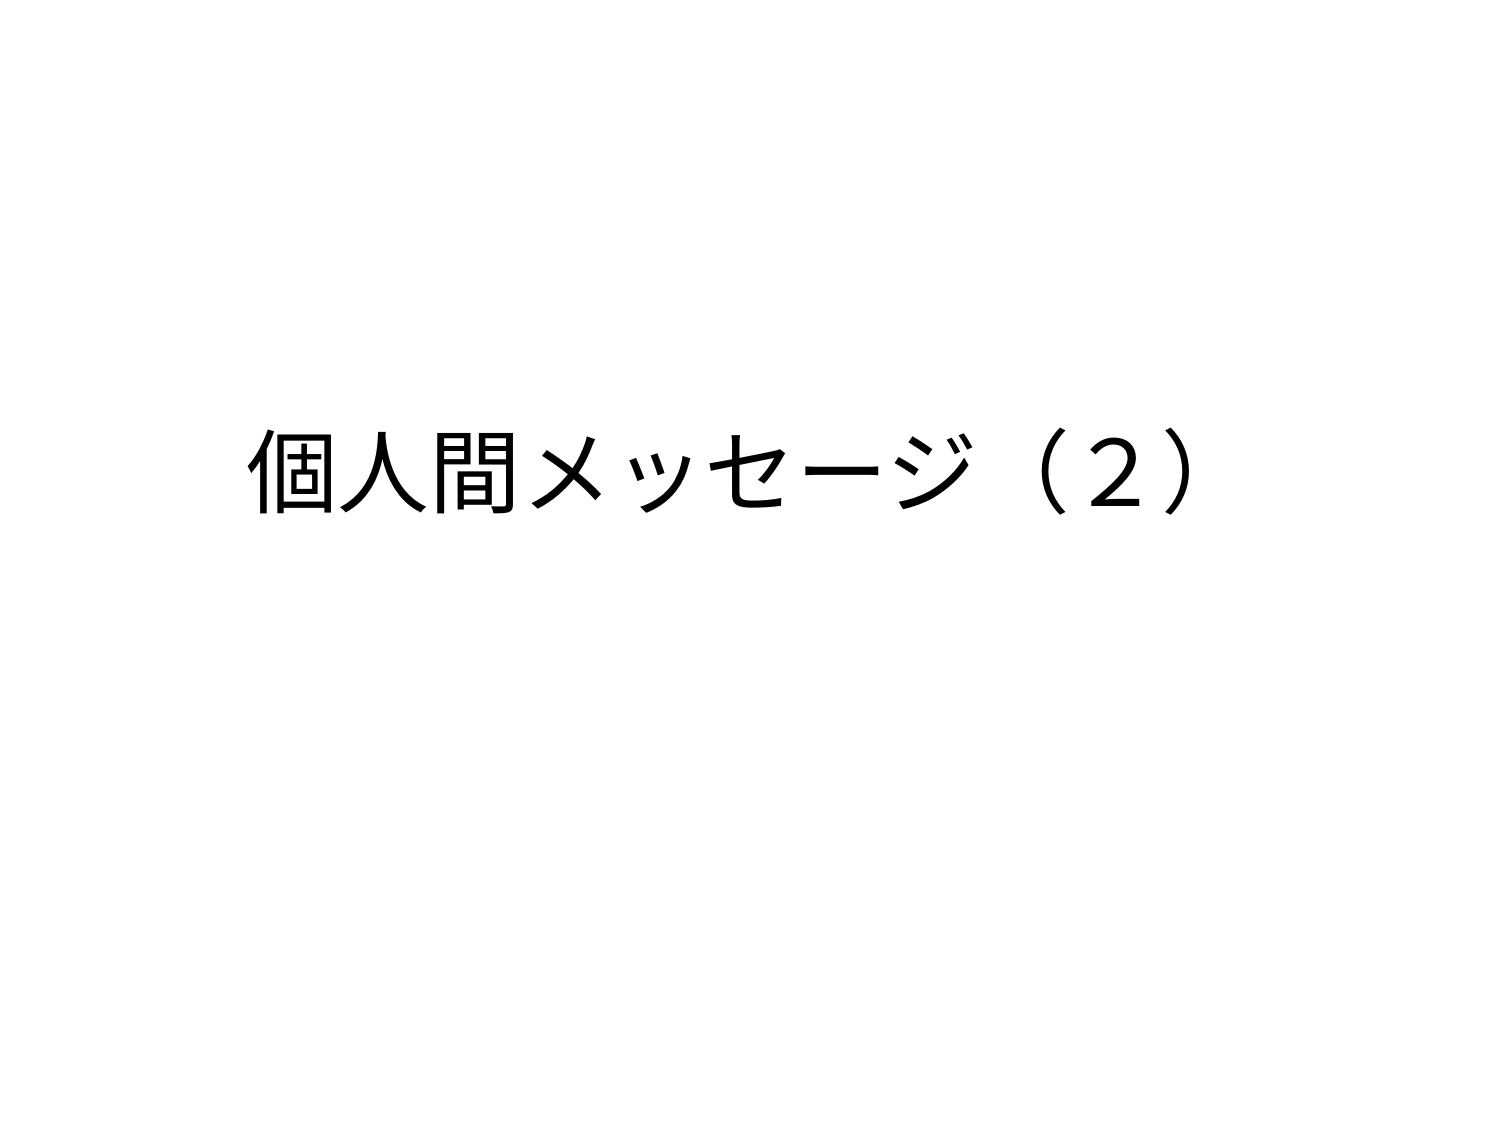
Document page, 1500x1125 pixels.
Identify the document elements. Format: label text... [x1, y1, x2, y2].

title 個人間メッセージ（２） [112, 349, 1388, 591]
